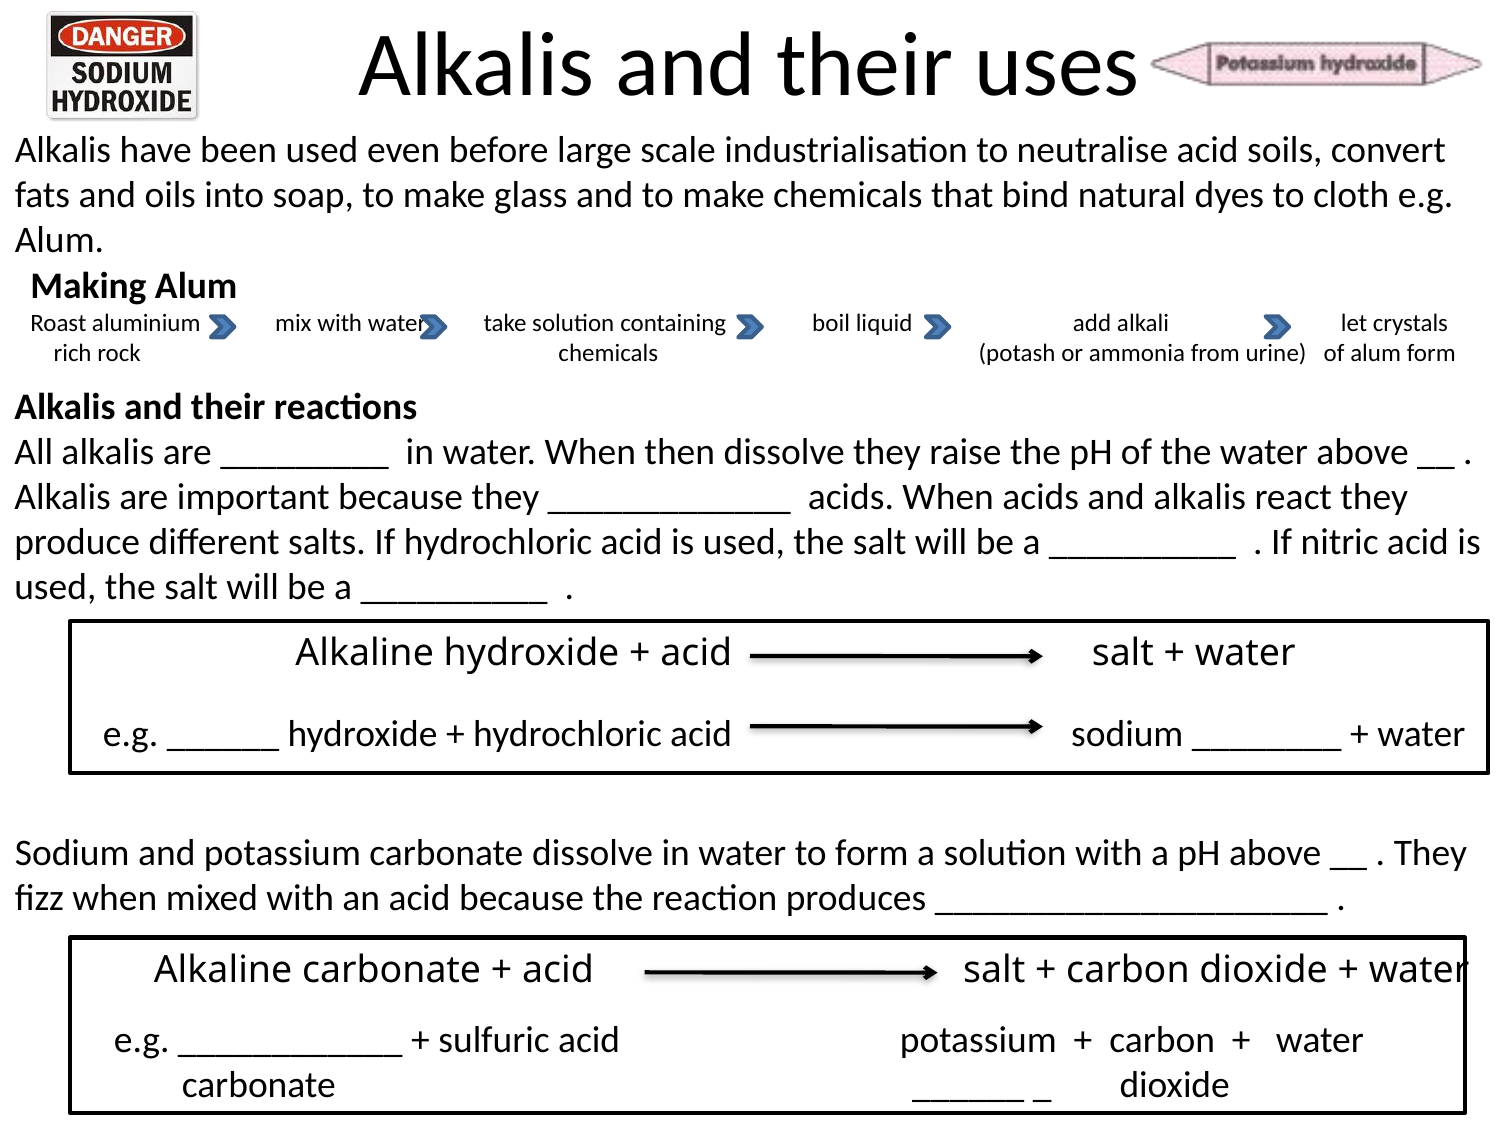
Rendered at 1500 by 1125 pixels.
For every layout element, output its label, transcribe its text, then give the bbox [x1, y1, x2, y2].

picture [1136, 23, 1498, 106]
text_box Alkalis have been used even before large scale industrialisation to neutralise acid soils, convert fats and oils into soap, to make glass and to make chemicals that bind natural dyes to cloth e.g. Alum. [0, 117, 1500, 267]
text_box e.g. ______ hydroxide + hydrochloric acid sodium ________ + water [88, 701, 1483, 761]
picture [46, 11, 200, 122]
text_box Sodium and potassium carbonate dissolve in water to form a solution with a pH above __ . They fizz when mixed with an acid because the reaction produces _____________________ . [0, 820, 1500, 925]
text_box [68, 935, 1467, 1115]
text_box [209, 314, 237, 340]
text_box Making Alum Roast aluminium mix with water take solution containing boil liquid add alkali let crystals rich rock chemicals (potash or ammonia from urine) of alum form [15, 253, 1476, 374]
text_box [1263, 314, 1292, 340]
text_box Alkalis and their reactions All alkalis are _________ in water. When then dissolve they raise the pH of the water above __ . Alkalis are important because they _____________ acids. When acids and alkalis react they produce different salts. If hydrochloric acid is used, the salt will be a __________ . If nitric acid is used, the salt will be a __________ . [0, 374, 1500, 615]
text_box e.g. ____________ + sulfuric acid potassium + carbon + water carbonate ______ _ dioxide [99, 1007, 1382, 1113]
text_box [923, 314, 952, 340]
title Alkalis and their uses [75, 0, 1425, 117]
text_box Alkaline carbonate + acid salt + carbon dioxide + water [139, 937, 1487, 998]
text_box [736, 314, 764, 340]
text_box Alkaline hydroxide + acid salt + water [280, 621, 1313, 681]
text_box [419, 314, 448, 340]
text_box [68, 619, 1490, 775]
